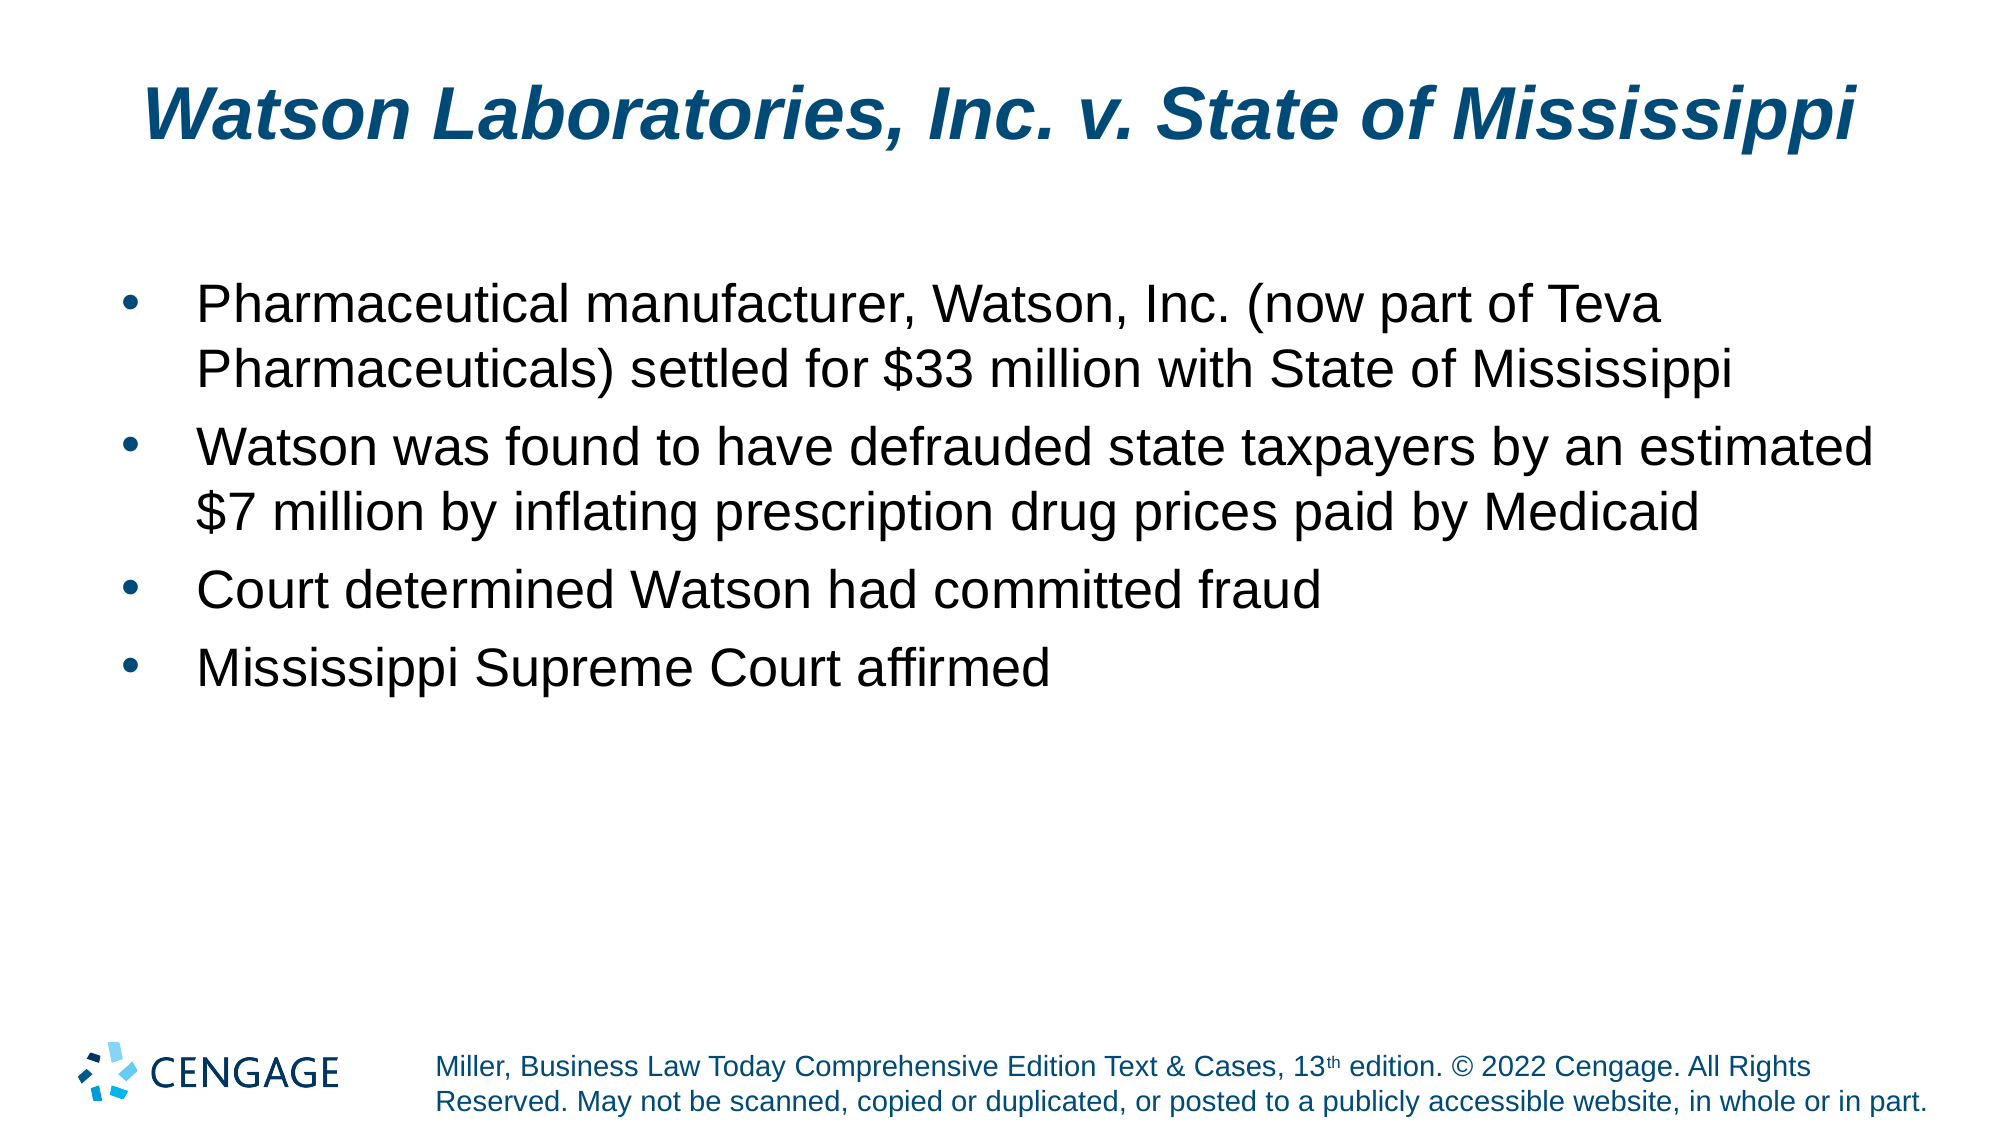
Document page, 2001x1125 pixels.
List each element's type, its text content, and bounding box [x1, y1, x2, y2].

title Watson Laboratories, Inc. v. State of Mississippi [137, 59, 1863, 171]
list Pharmaceutical manufacturer, Watson, Inc. (now part of Teva Pharmaceuticals) settled for $33 million with State of Mississippi Watson was found to have defrauded state taxpayers by an estimated $7 million by inflating prescription drug prices paid by Medicaid Court determined Watson had committed fraud Mississippi Supreme Court affirmed [121, 268, 1880, 990]
picture [78, 1042, 338, 1101]
